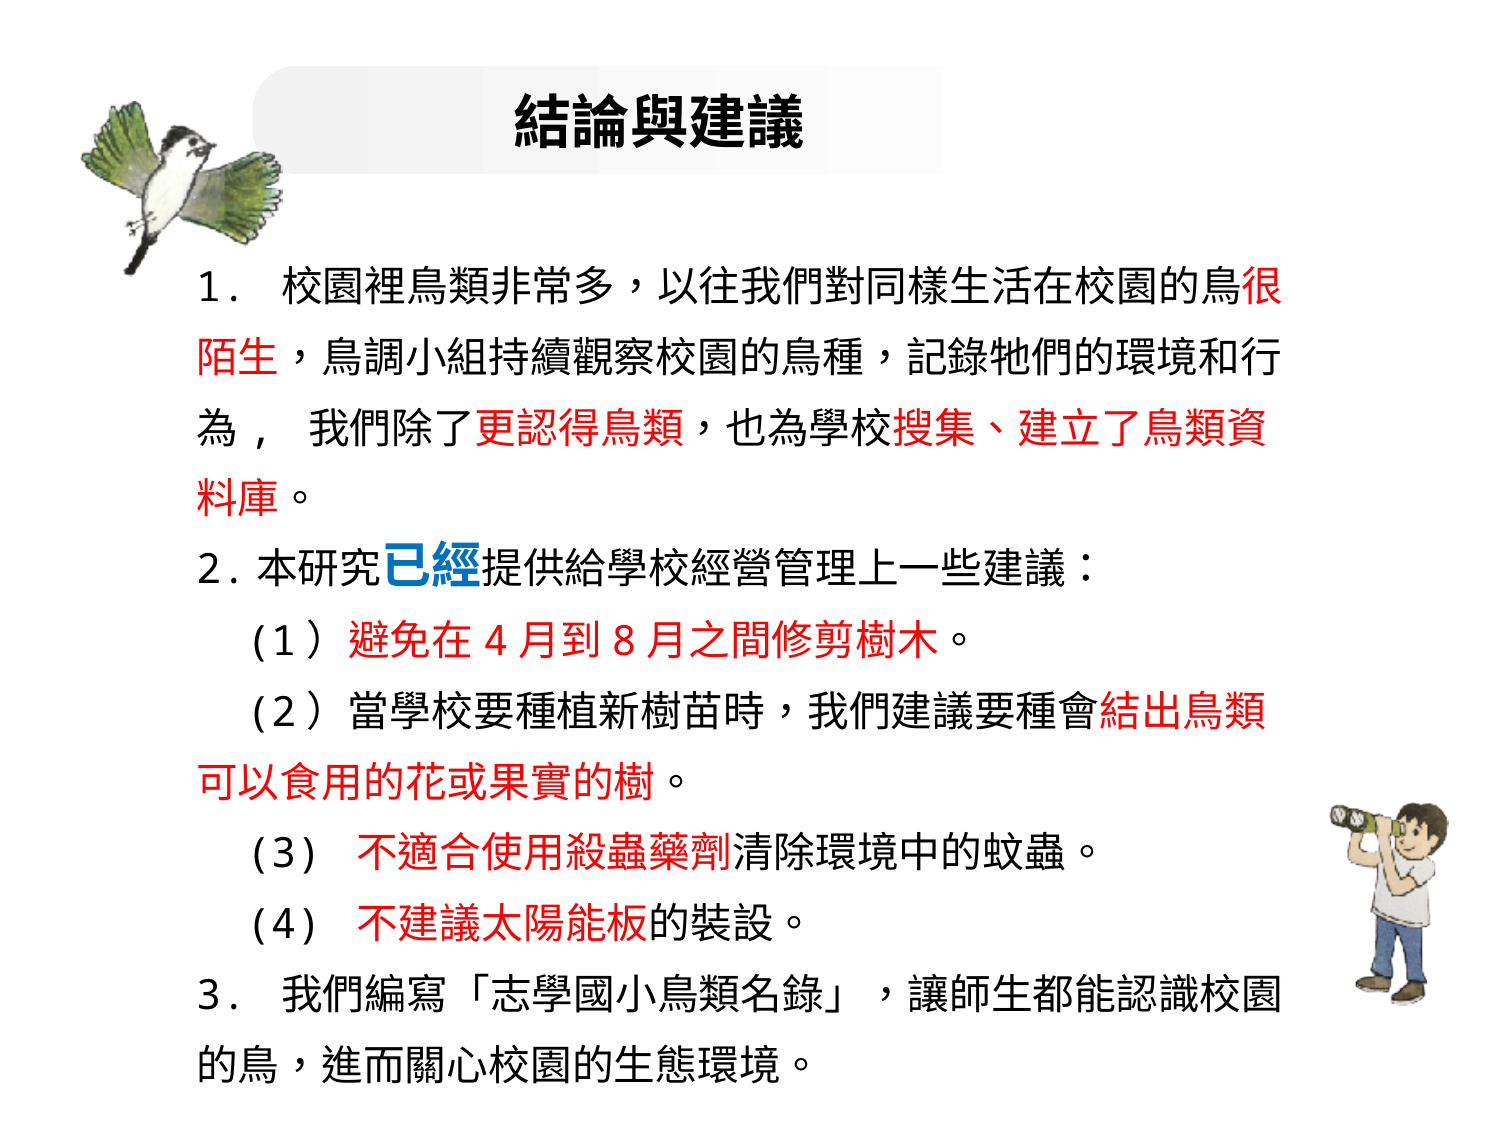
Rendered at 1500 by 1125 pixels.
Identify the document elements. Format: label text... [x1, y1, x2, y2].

text_box 結論與建議 [252, 64, 1067, 175]
text_box 1. 校園裡鳥類非常多，以往我們對同樣生活在校園的鳥很陌生，鳥調小組持續觀察校園的鳥種，記錄牠們的環境和行為, 我們除了更認得鳥類，也為學校搜集、建立了鳥類資料庫。 2.本研究已經提供給學校經營管理上一些建議： (1）避免在4月到8月之間修剪樹木。 (2）當學校要種植新樹苗時，我們建議要種會結出鳥類可以食用的花或果實的樹。 (3) 不適合使用殺蟲藥劑清除環境中的蚊蟲。 (4) 不建議太陽能板的裝設。 3. 我們編寫「志學國小鳥類名錄」，讓師生都能認識校園的鳥，進而關心校園的生態環境。 [181, 231, 1307, 1097]
picture [80, 101, 283, 277]
picture [1282, 802, 1449, 1006]
